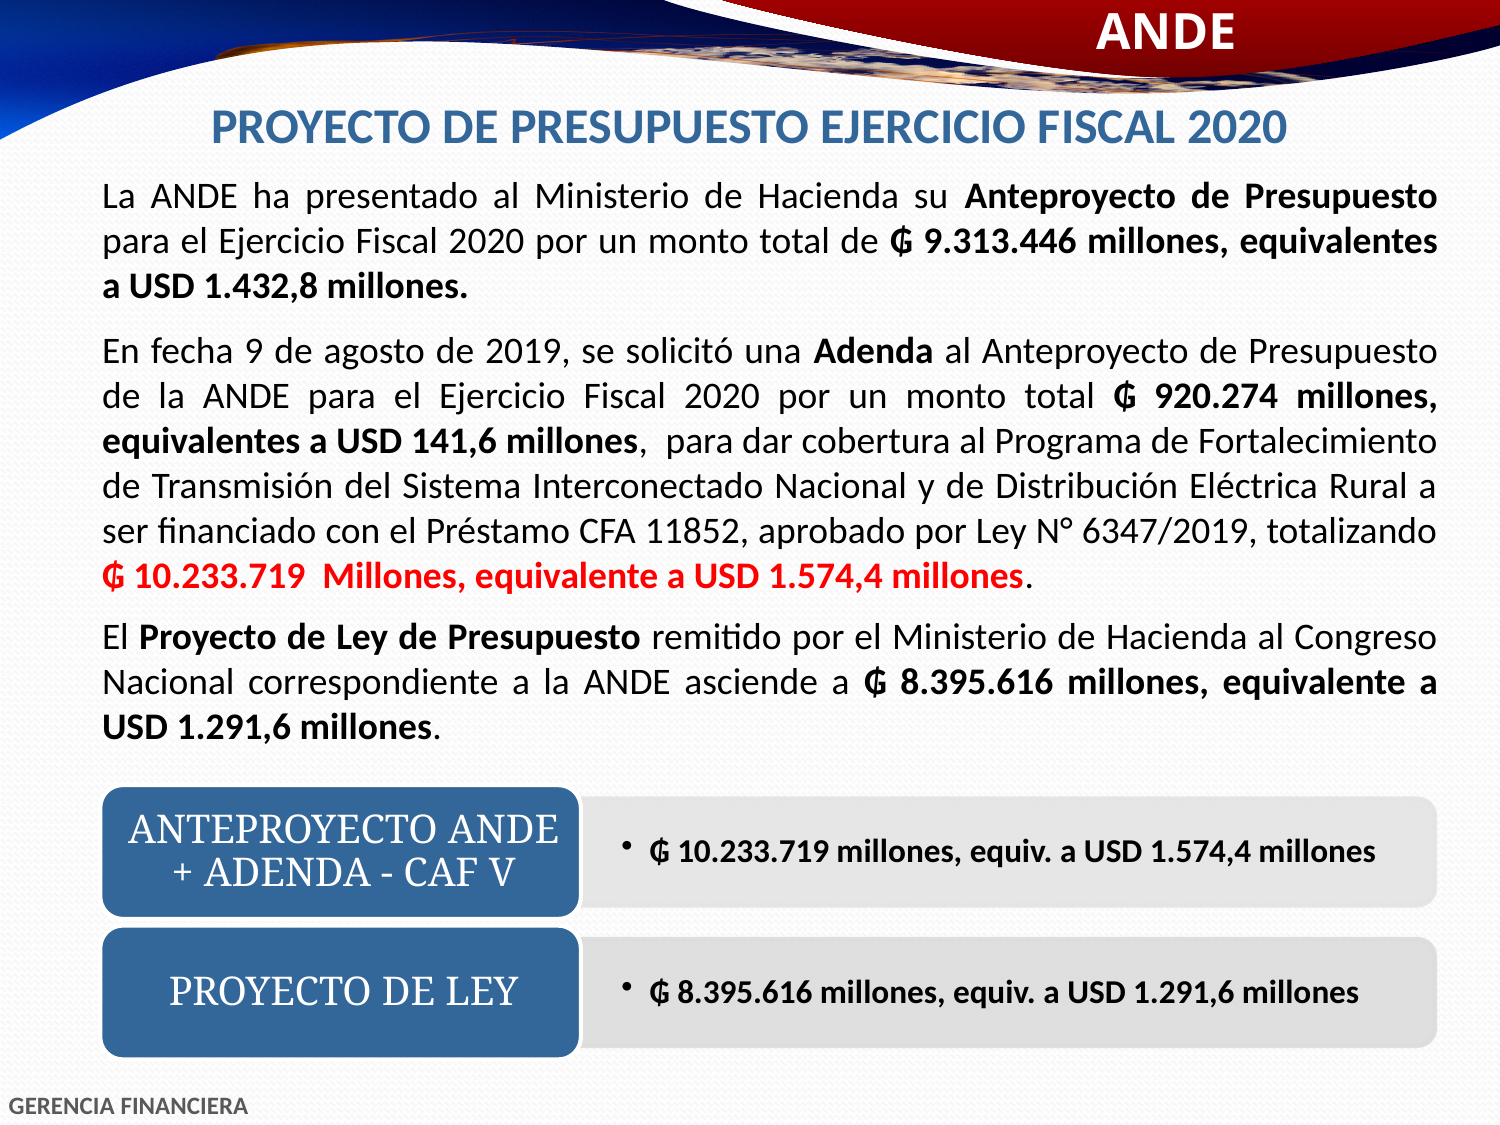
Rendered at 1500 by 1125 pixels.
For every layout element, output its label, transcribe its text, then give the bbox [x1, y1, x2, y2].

picture [1195, 25, 1500, 78]
picture [0, 0, 1134, 78]
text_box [100, 784, 1436, 1060]
title PROYECTO DE PRESUPUESTO EJERCICIO FISCAL 2020 [0, 78, 1500, 161]
text_box La ANDE ha presentado al Ministerio de Hacienda su Anteproyecto de Presupuesto para el Ejercicio Fiscal 2020 por un monto total de ₲ 9.313.446 millones, equivalentes a USD 1.432,8 millones. En fecha 9 de agosto de 2019, se solicitó una Adenda al Anteproyecto de Presupuesto de la ANDE para el Ejercicio Fiscal 2020 por un monto total ₲ 920.274 millones, equivalentes a USD 141,6 millones, para dar cobertura al Programa de Fortalecimiento de Transmisión del Sistema Interconectado Nacional y de Distribución Eléctrica Rural a ser financiado con el Préstamo CFA 11852, aprobado por Ley N° 6347/2019, totalizando ₲ 10.233.719 Millones, equivalente a USD 1.574,4 millones. El Proyecto de Ley de Presupuesto remitido por el Ministerio de Hacienda al Congreso Nacional correspondiente a la ANDE asciende a ₲ 8.395.616 millones, equivalente a USD 1.291,6 millones. [76, 164, 1454, 799]
